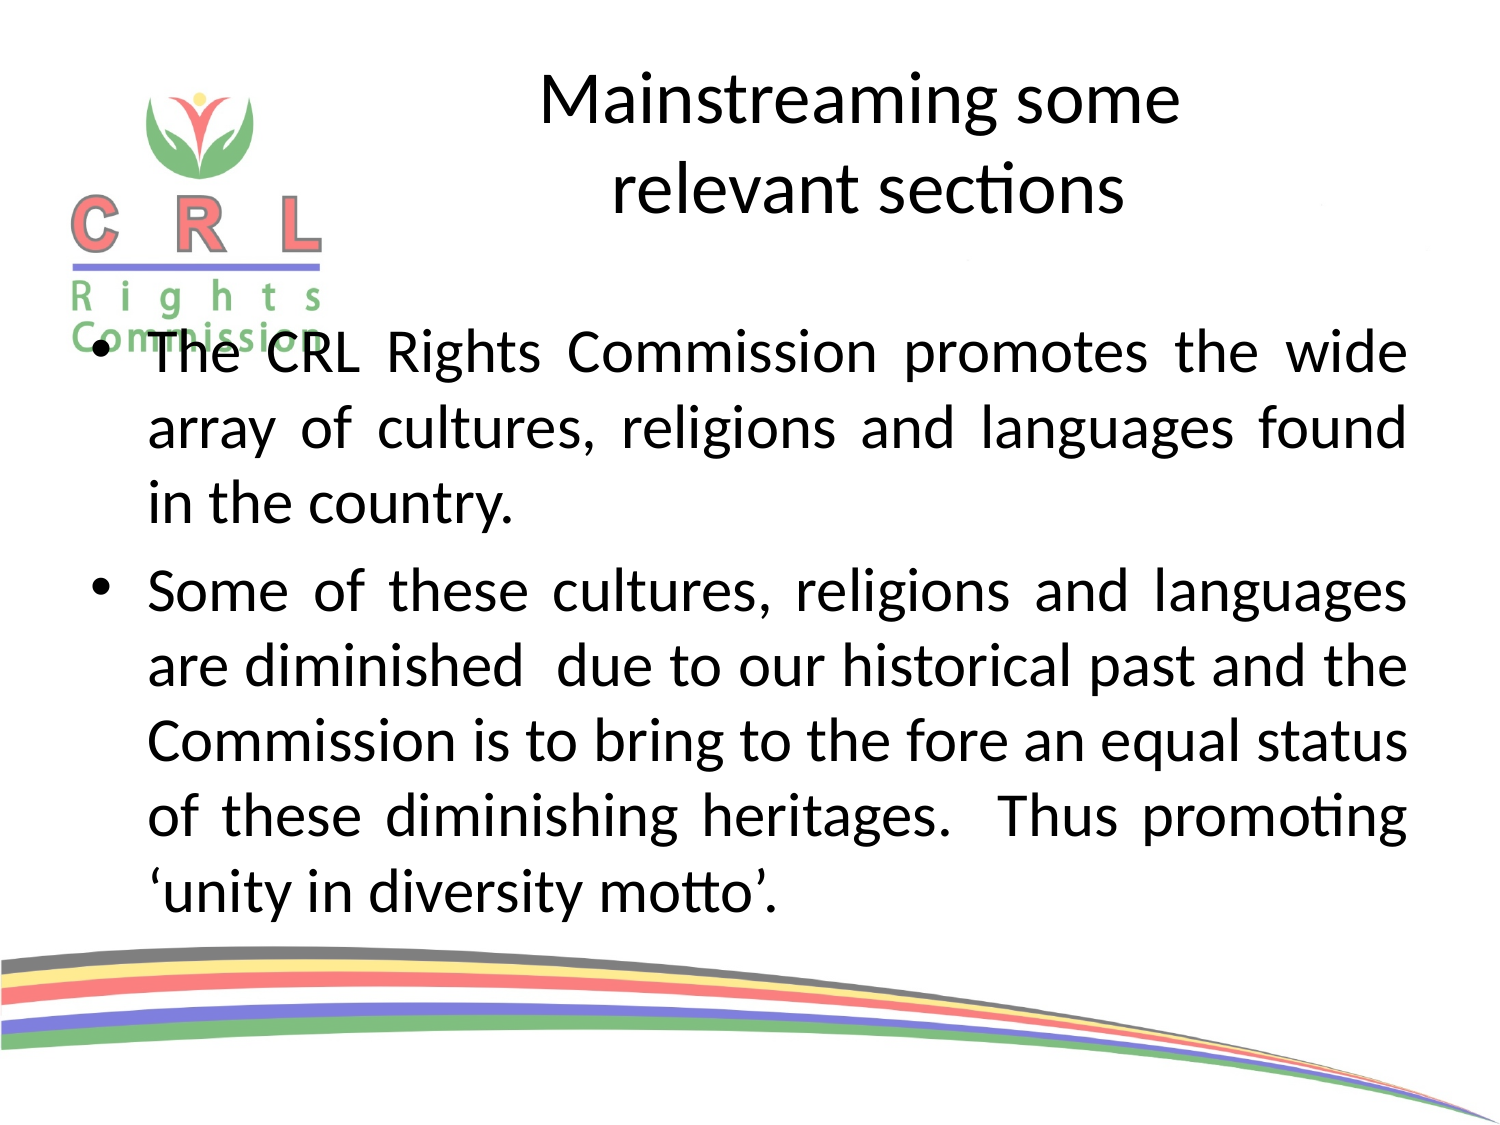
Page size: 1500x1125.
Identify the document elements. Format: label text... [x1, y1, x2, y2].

list The CRL Rights Commission promotes the wide array of cultures, religions and languages found in the country. Some of these cultures, religions and languages are diminished due to our historical past and the Commission is to bring to the fore an equal status of these diminishing heritages. Thus promoting ‘unity in diversity motto’. [75, 302, 1425, 941]
title Mainstreaming some relevant sections [312, 45, 1425, 233]
